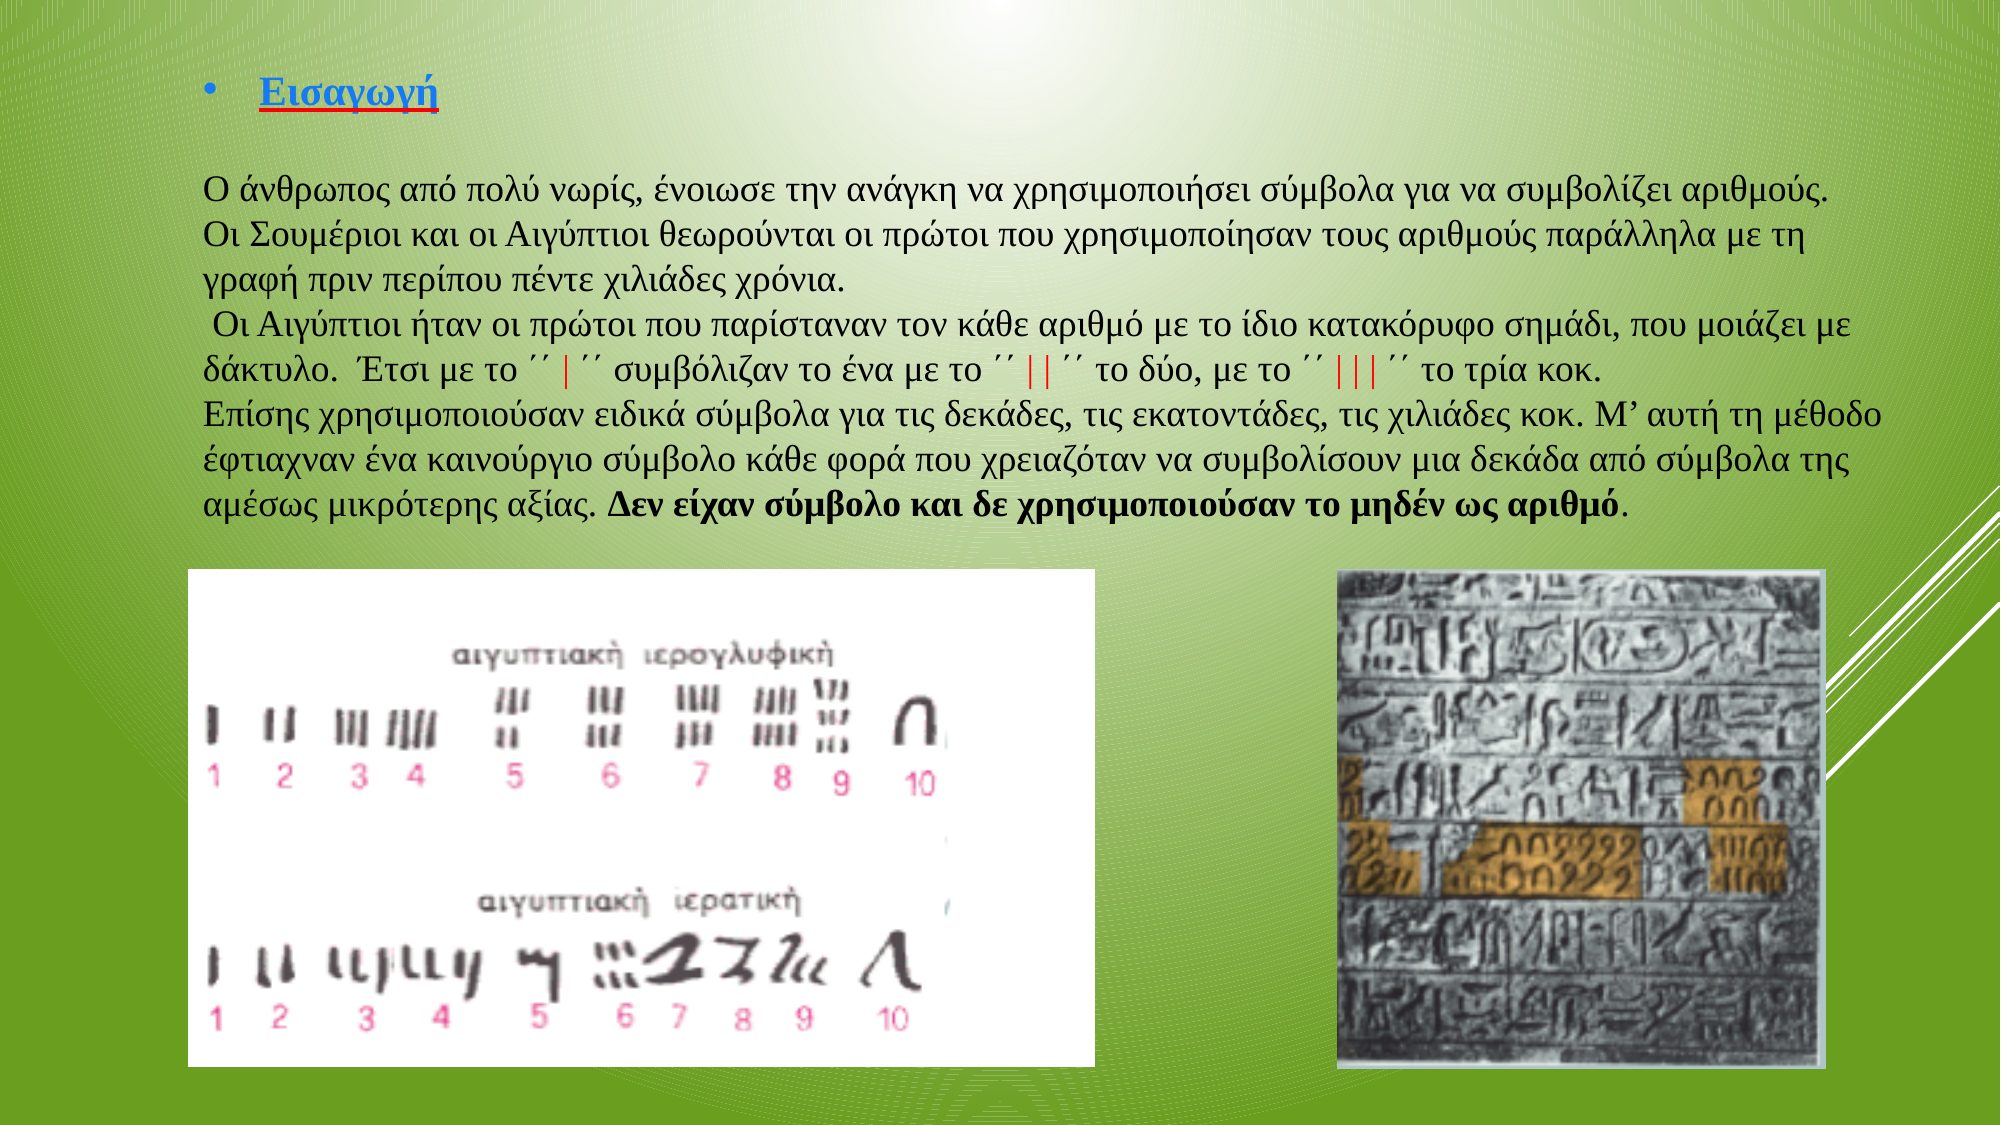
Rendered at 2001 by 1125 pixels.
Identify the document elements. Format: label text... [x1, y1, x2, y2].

picture [187, 569, 1095, 1068]
text_box Εισαγωγή Ο άνθρωπος από πολύ νωρίς, ένοιωσε την ανάγκη να χρησιμοποιήσει σύμβολα για να συμβολίζει αριθμούς. Οι Σουμέριοι και οι Αιγύπτιοι θεωρούνται οι πρώτοι που χρησιμοποίησαν τους αριθμούς παράλληλα με τη γραφή πριν περίπου πέντε χιλιάδες χρόνια. Οι Αιγύπτιοι ήταν οι πρώτοι που παρίσταναν τον κάθε αριθμό με το ίδιο κατακόρυφο σημάδι, που μοιάζει με δάκτυλο. Έτσι με το ΄΄ | ΄΄ συμβόλιζαν το ένα με το ΄΄ | | ΄΄ το δύο, με το ΄΄ | | | ΄΄ το τρία κοκ. Επίσης χρησιμοποιούσαν ειδικά σύμβολα για τις δεκάδες, τις εκατοντάδες, τις χιλιάδες κοκ. Μ’ αυτή τη μέθοδο έφτιαχναν ένα καινούργιο σύμβολο κάθε φορά που χρειαζόταν να συμβολίσουν μια δεκάδα από σύμβολα της αμέσως μικρότερης αξίας. Δεν είχαν σύμβολο και δε χρησιμοποιούσαν το μηδέν ως αριθμό. [188, 56, 1920, 576]
picture [1337, 569, 1826, 1070]
